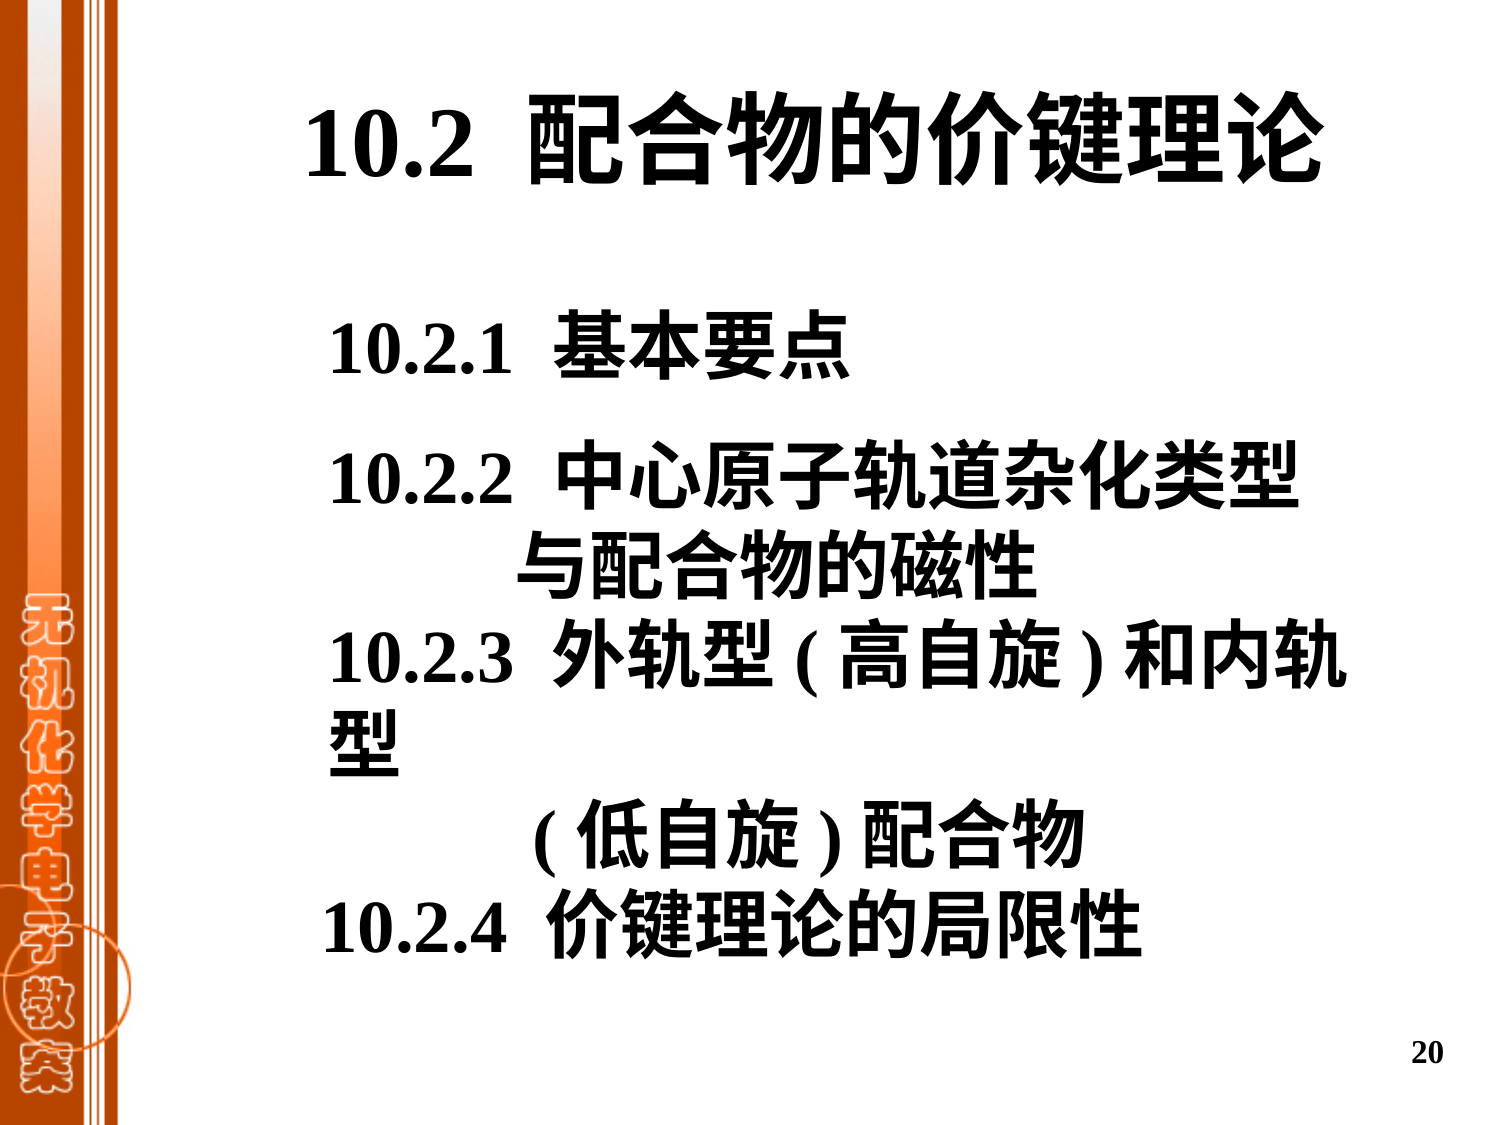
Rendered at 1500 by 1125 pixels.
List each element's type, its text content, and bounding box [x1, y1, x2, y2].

text_box 10.2.1 基本要点 [312, 291, 892, 396]
text_box [1387, 1023, 1468, 1099]
text_box 10.2.2 中心原子轨道杂化类型 与配合物的磁性 [312, 421, 1341, 600]
picture [0, 0, 1500, 1125]
text_box 10.2.4 价键理论的局限性 [305, 870, 1176, 975]
text_box 10.2.3 外轨型(高自旋)和内轨型 (低自旋)配合物 [312, 600, 1376, 886]
title 10.2 配合物的价键理论 [150, 42, 1500, 231]
